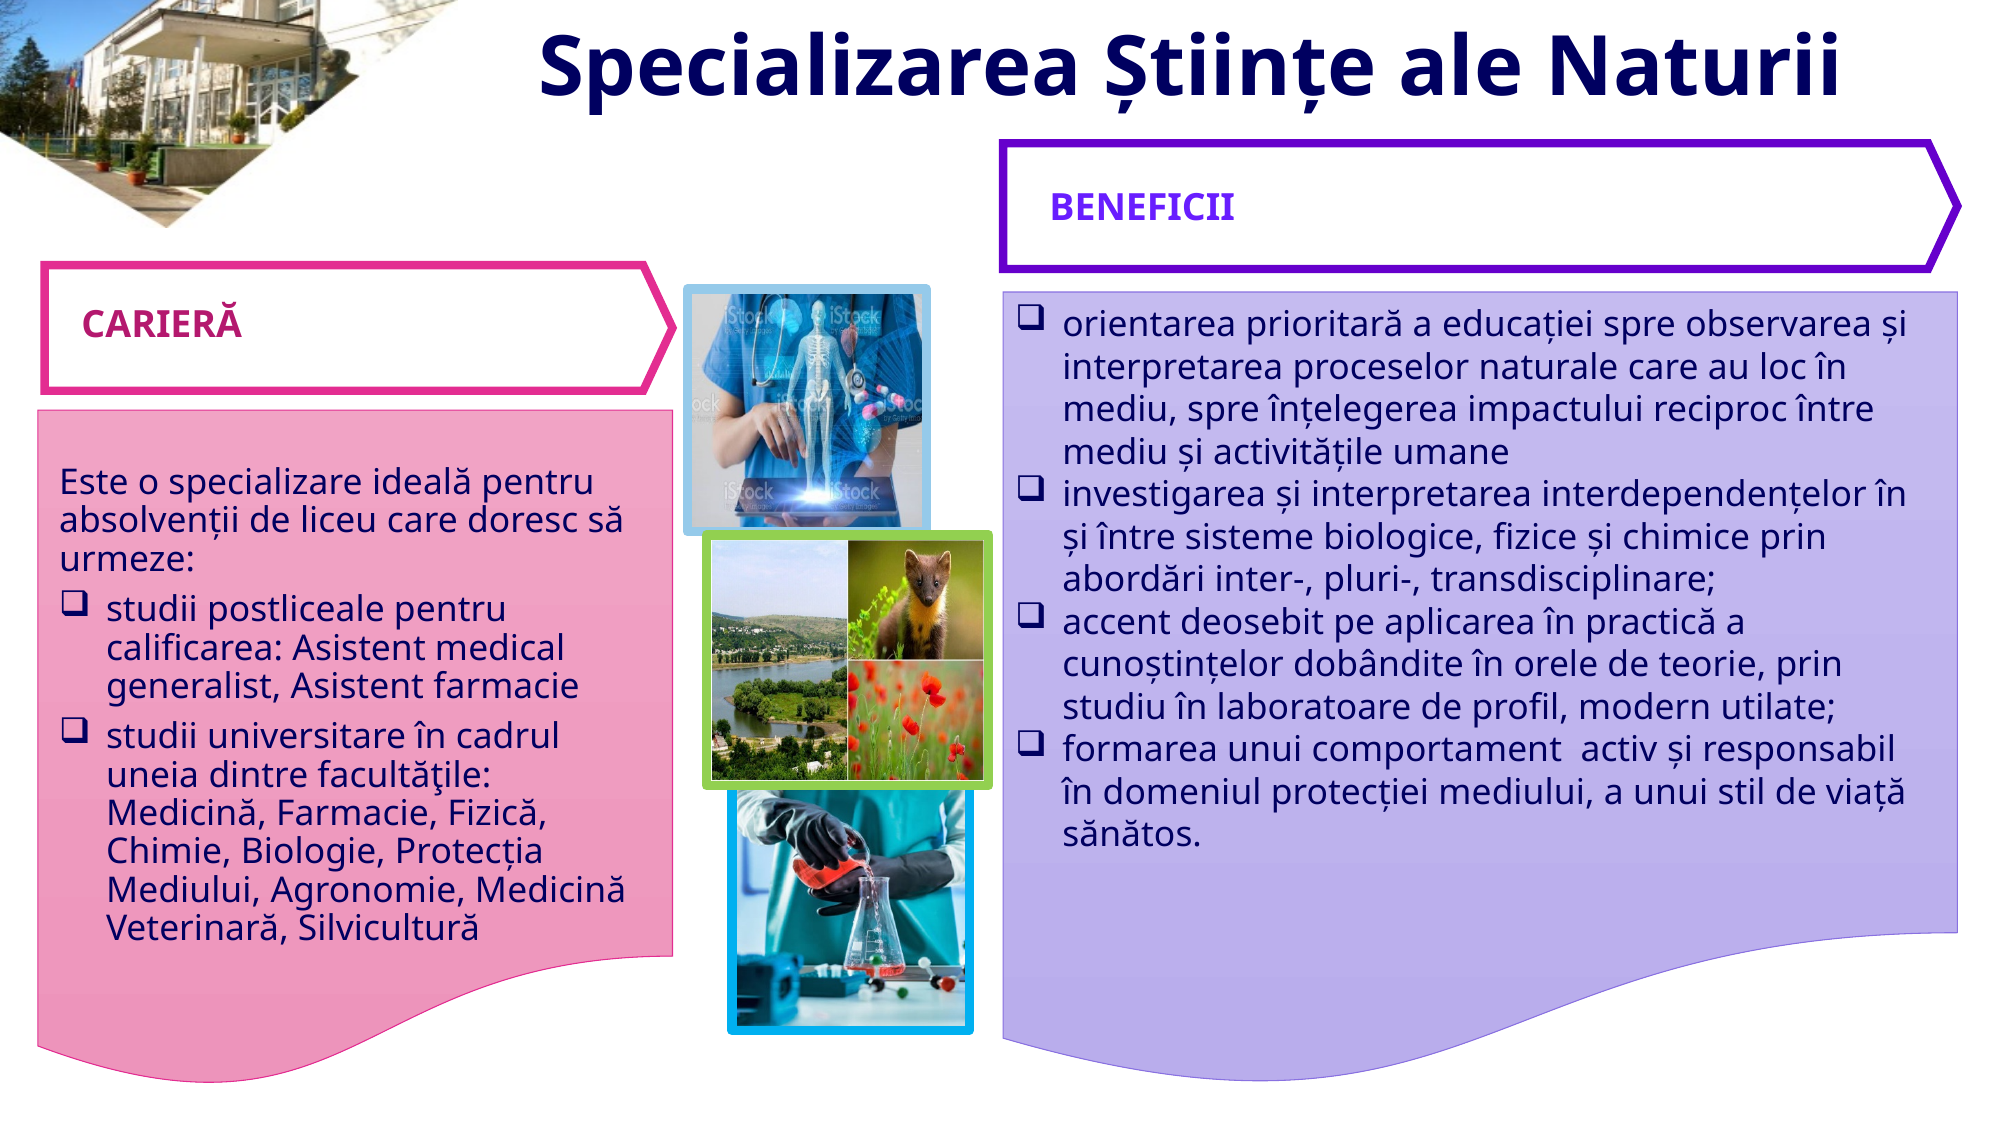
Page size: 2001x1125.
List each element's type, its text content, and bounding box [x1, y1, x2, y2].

text_box [43, 264, 674, 392]
text_box [37, 409, 674, 1083]
text_box orientarea prioritară a educației spre observarea și interpretarea proceselor naturale care au loc în mediu, spre înțelegerea impactului reciproc între mediu și activităţile umane investigarea şi interpretarea interdependențelor în și între sisteme biologice, fizice şi chimice prin abordări inter-, pluri-, transdisciplinare; accent deosebit pe aplicarea în practică a cunoştinţelor dobândite în orele de teorie, prin studiu în laboratoare de profil, modern utilate; formarea unui comportament activ şi responsabil în domeniul protecţiei mediului, a unui stil de viaţă sănătos. [1000, 293, 1955, 862]
text_box [1002, 142, 1959, 270]
text_box Specializarea Ştiinţe ale Naturii [458, 4, 1941, 120]
picture [0, 0, 458, 228]
text_box Este o specializare ideală pentru absolvenții de liceu care doresc să urmeze: studii postliceale pentru calificarea: Asistent medical generalist, Asistent farmacie studii universitare în cadrul uneia dintre facultăţile: Medicină, Farmacie, Fizică, Chimie, Biologie, Protecţia Mediului, Agronomie, Medicină Veterinară, Silvicultură [52, 429, 676, 954]
text_box CARIERĂ [66, 292, 258, 353]
text_box [1002, 291, 1958, 1082]
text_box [691, 293, 984, 1026]
text_box BENEFICII [1034, 175, 1251, 236]
